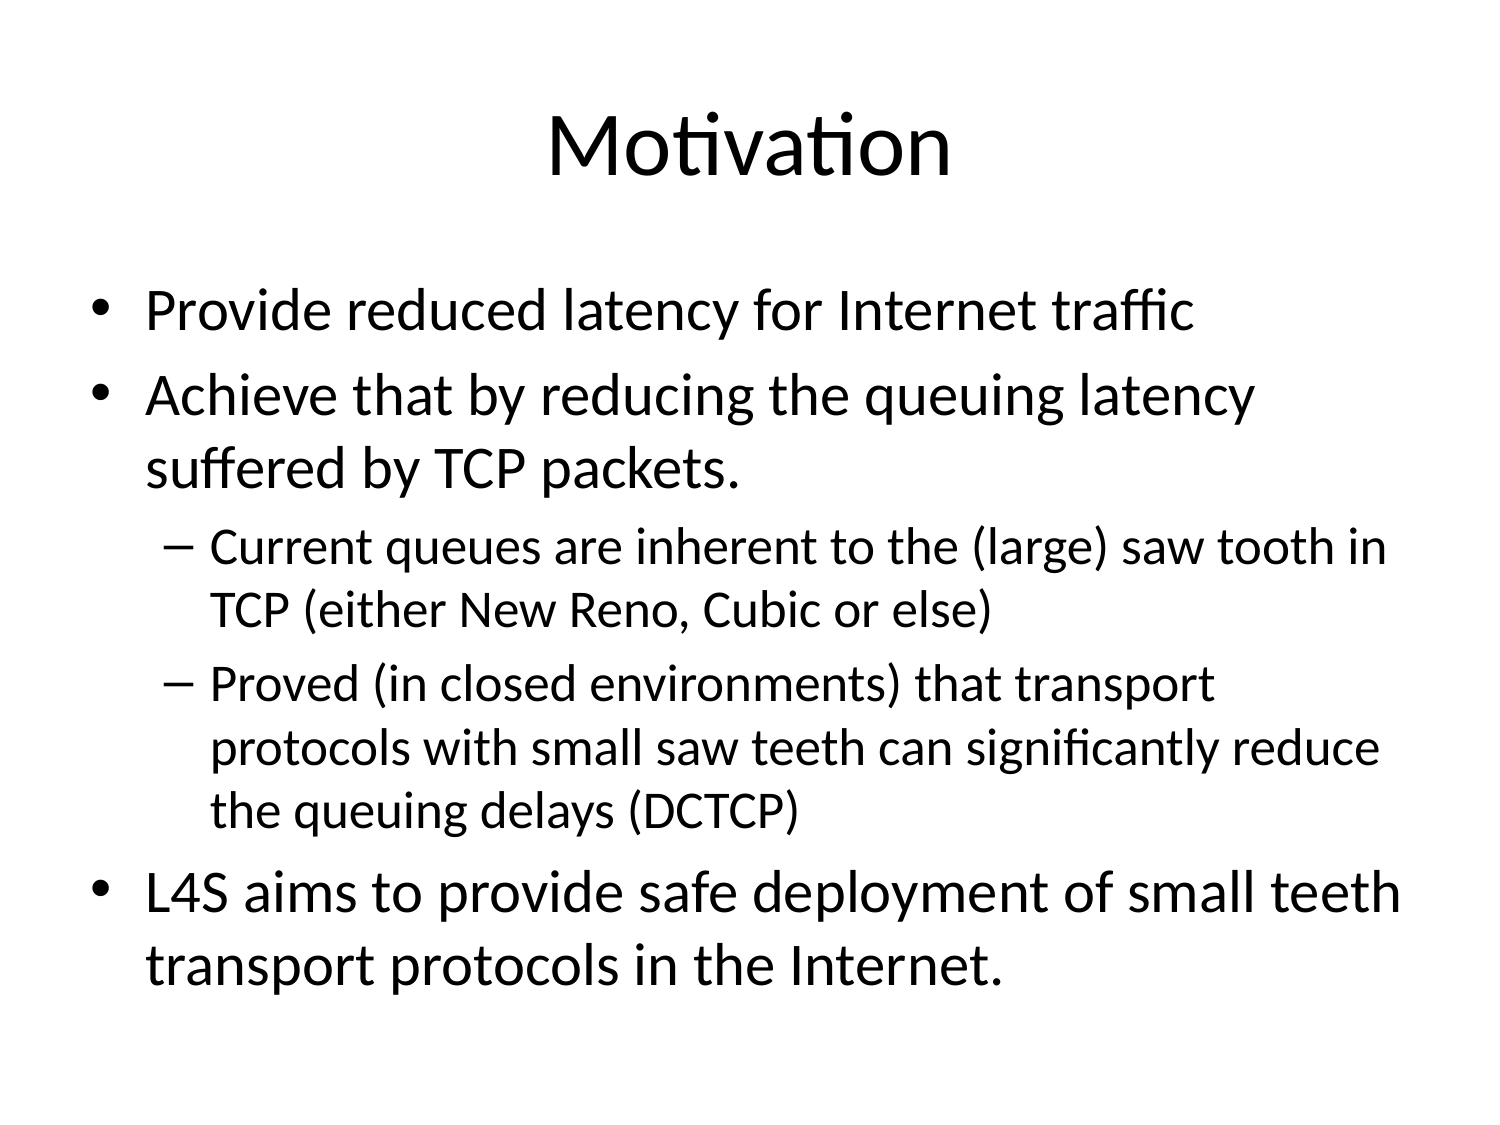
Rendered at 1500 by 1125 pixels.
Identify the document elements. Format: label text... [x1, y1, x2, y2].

list Provide reduced latency for Internet traffic Achieve that by reducing the queuing latency suffered by TCP packets. Current queues are inherent to the (large) saw tooth in TCP (either New Reno, Cubic or else) Proved (in closed environments) that transport protocols with small saw teeth can significantly reduce the queuing delays (DCTCP) L4S aims to provide safe deployment of small teeth transport protocols in the Internet. [75, 262, 1425, 1005]
title Motivation [75, 45, 1425, 233]
